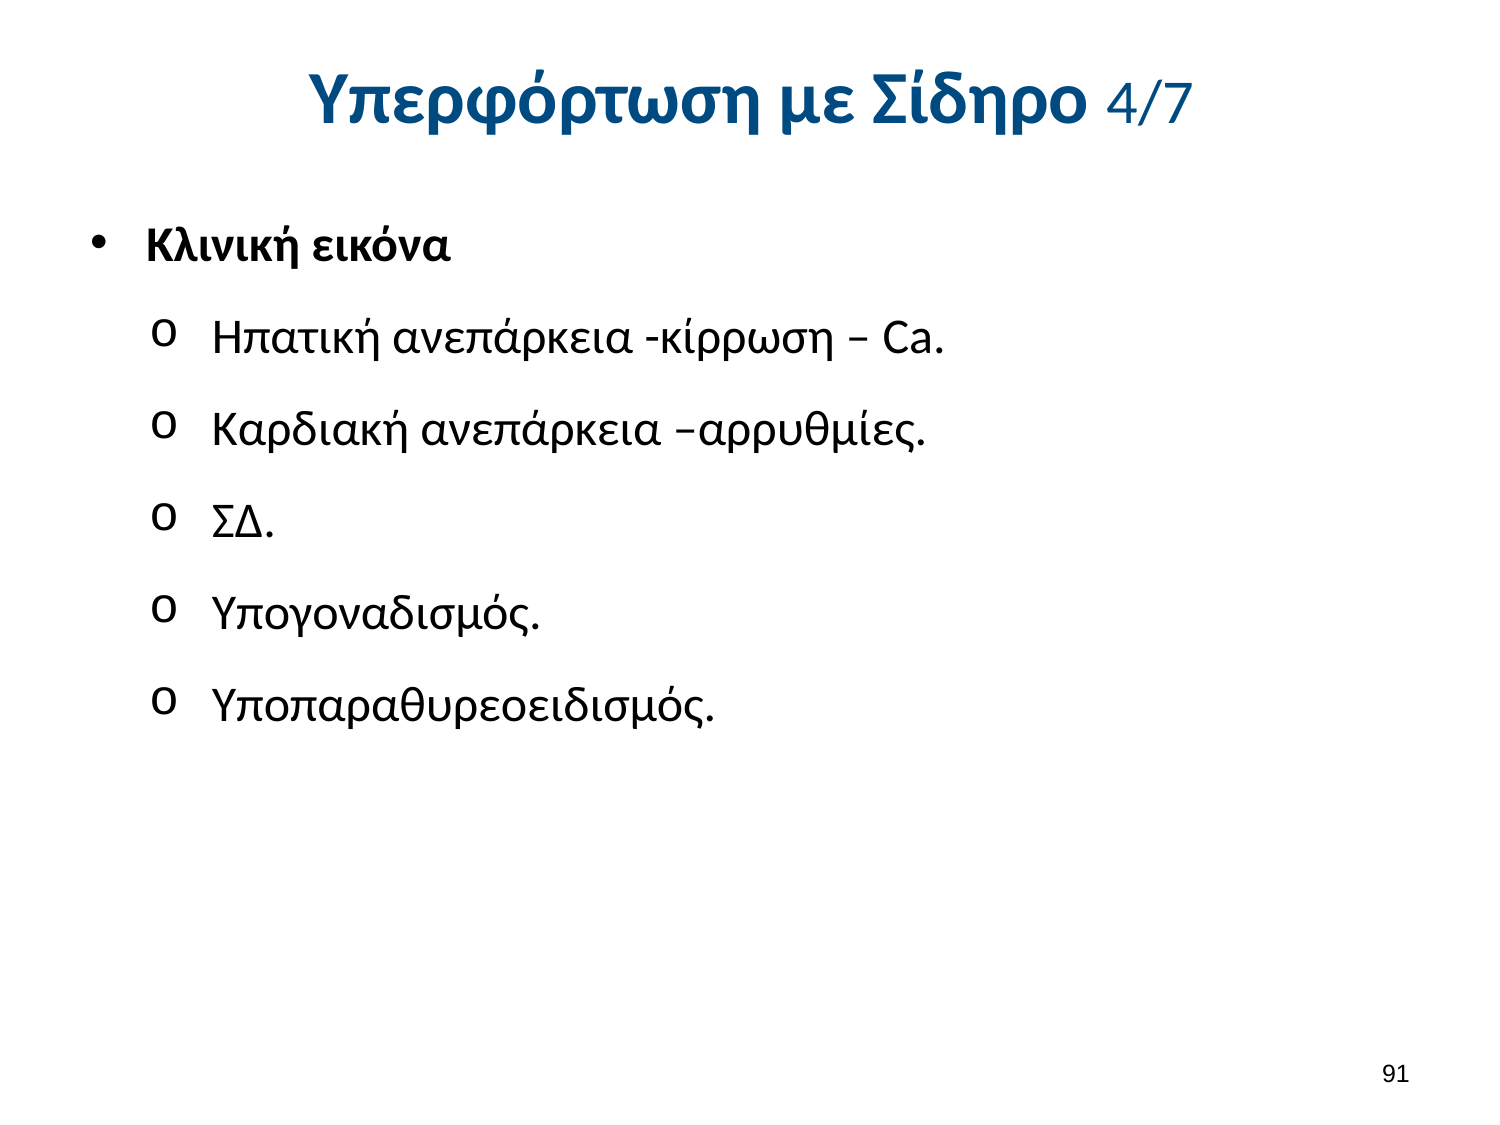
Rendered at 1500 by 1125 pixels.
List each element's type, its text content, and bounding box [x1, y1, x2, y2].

title Υπερφόρτωση με Σίδηρο 4/7 [76, 19, 1427, 169]
list Κλινική εικόνα Ηπατική ανεπάρκεια -κίρρωση – Ca. Καρδιακή ανεπάρκεια –αρρυθμίες. ΣΔ. Υπογοναδισμός. Υποπαραθυρεοειδισμός. [75, 196, 1425, 1024]
slide_number 90 [1074, 1042, 1425, 1103]
